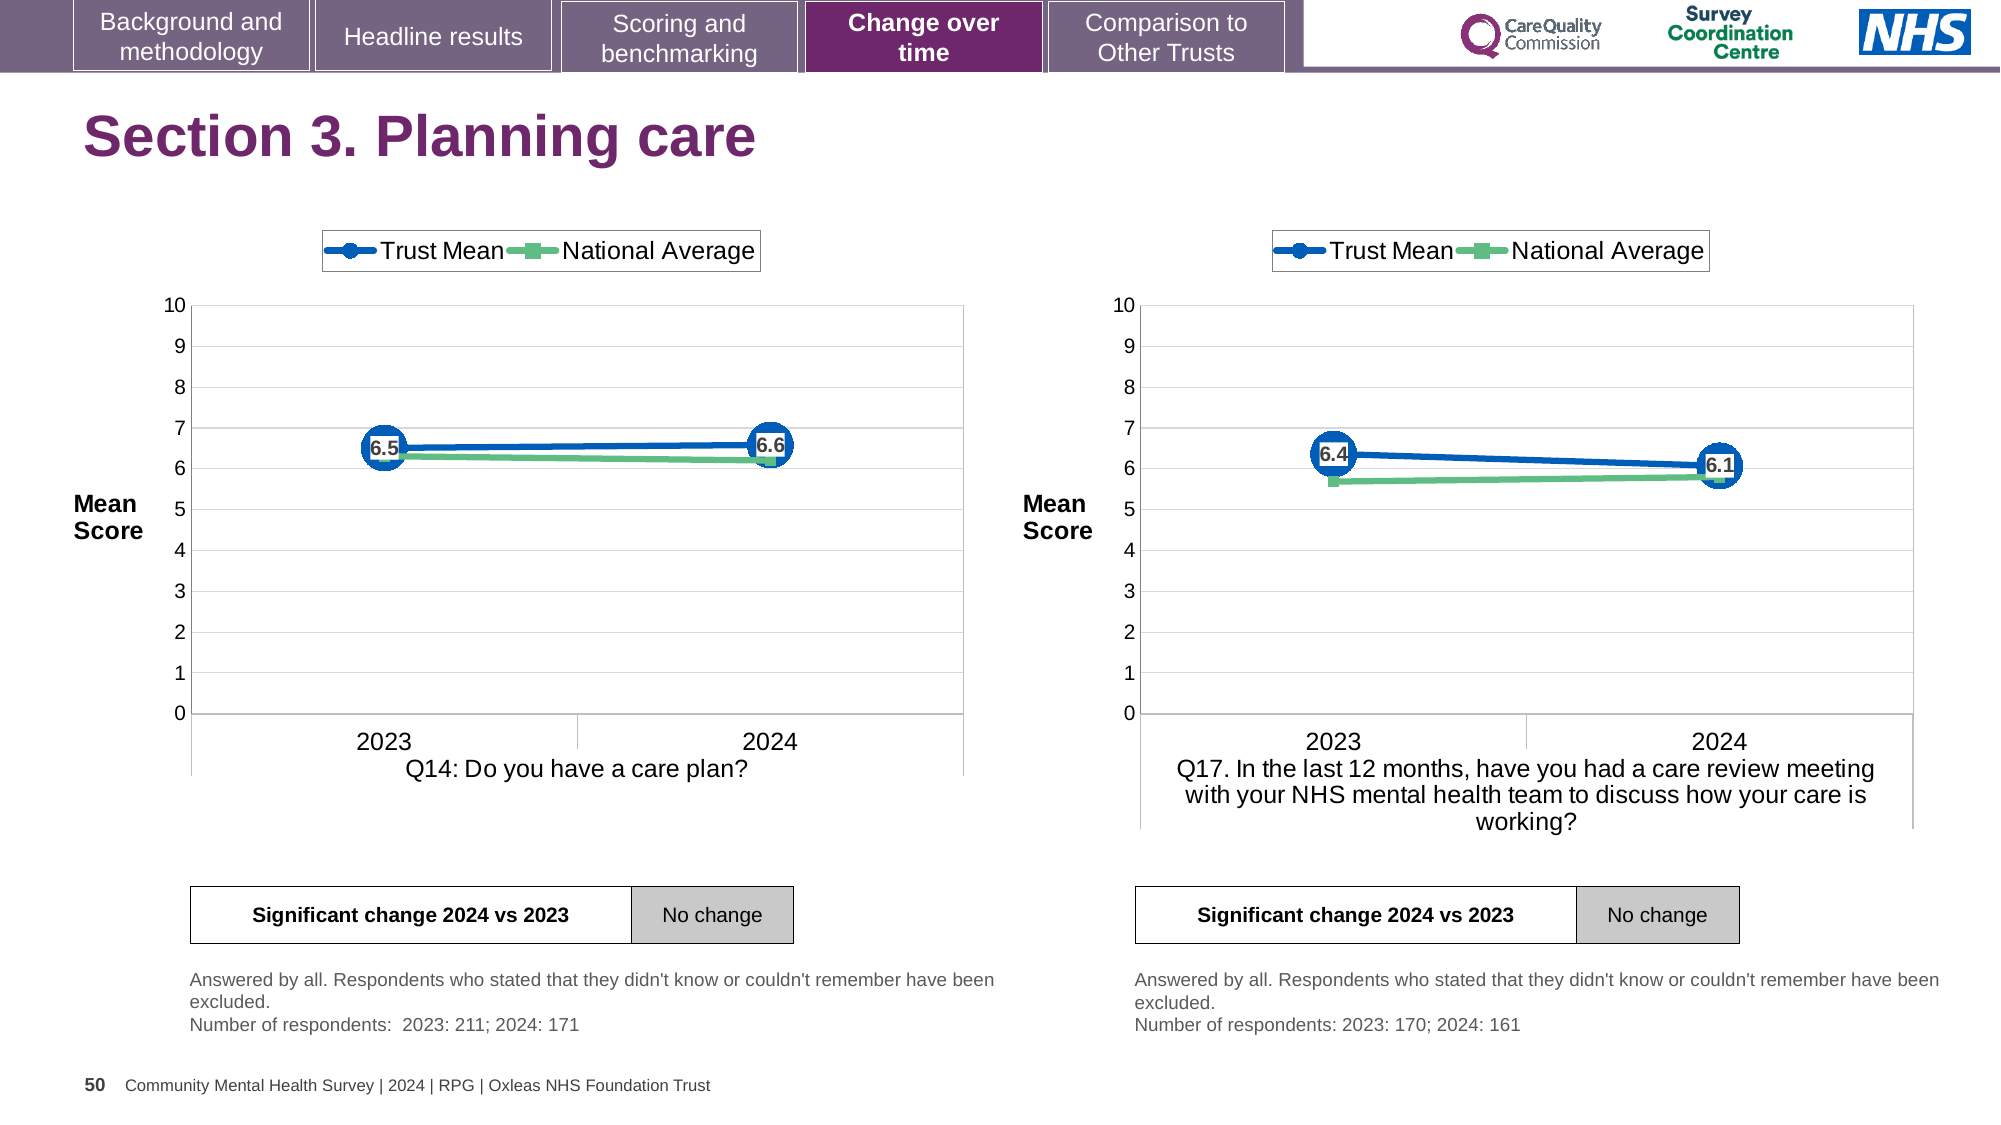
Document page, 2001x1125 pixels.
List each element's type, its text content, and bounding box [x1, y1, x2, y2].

chart [68, 228, 966, 858]
chart [1018, 228, 1916, 858]
table_header Significant change 2024 vs 2023 [1136, 887, 1576, 943]
title Section 3. Planning care [68, 83, 1942, 191]
table_header Significant change 2024 vs 2023 [191, 887, 631, 943]
text_box Answered by all. Respondents who stated that they didn't know or couldn't remember have been excluded. Number of respondents: 2023: 170; 2024: 161 [1119, 960, 1984, 1066]
text_box Answered by all. Respondents who stated that they didn't know or couldn't remember have been excluded. Number of respondents: 2023: 211; 2024: 171 [174, 959, 1039, 1043]
table_header No change [1577, 887, 1739, 943]
picture [1666, 3, 1794, 61]
table_header No change [632, 887, 793, 943]
picture [1859, 9, 1971, 55]
text_box 50 [84, 1065, 122, 1125]
picture [1460, 13, 1602, 59]
